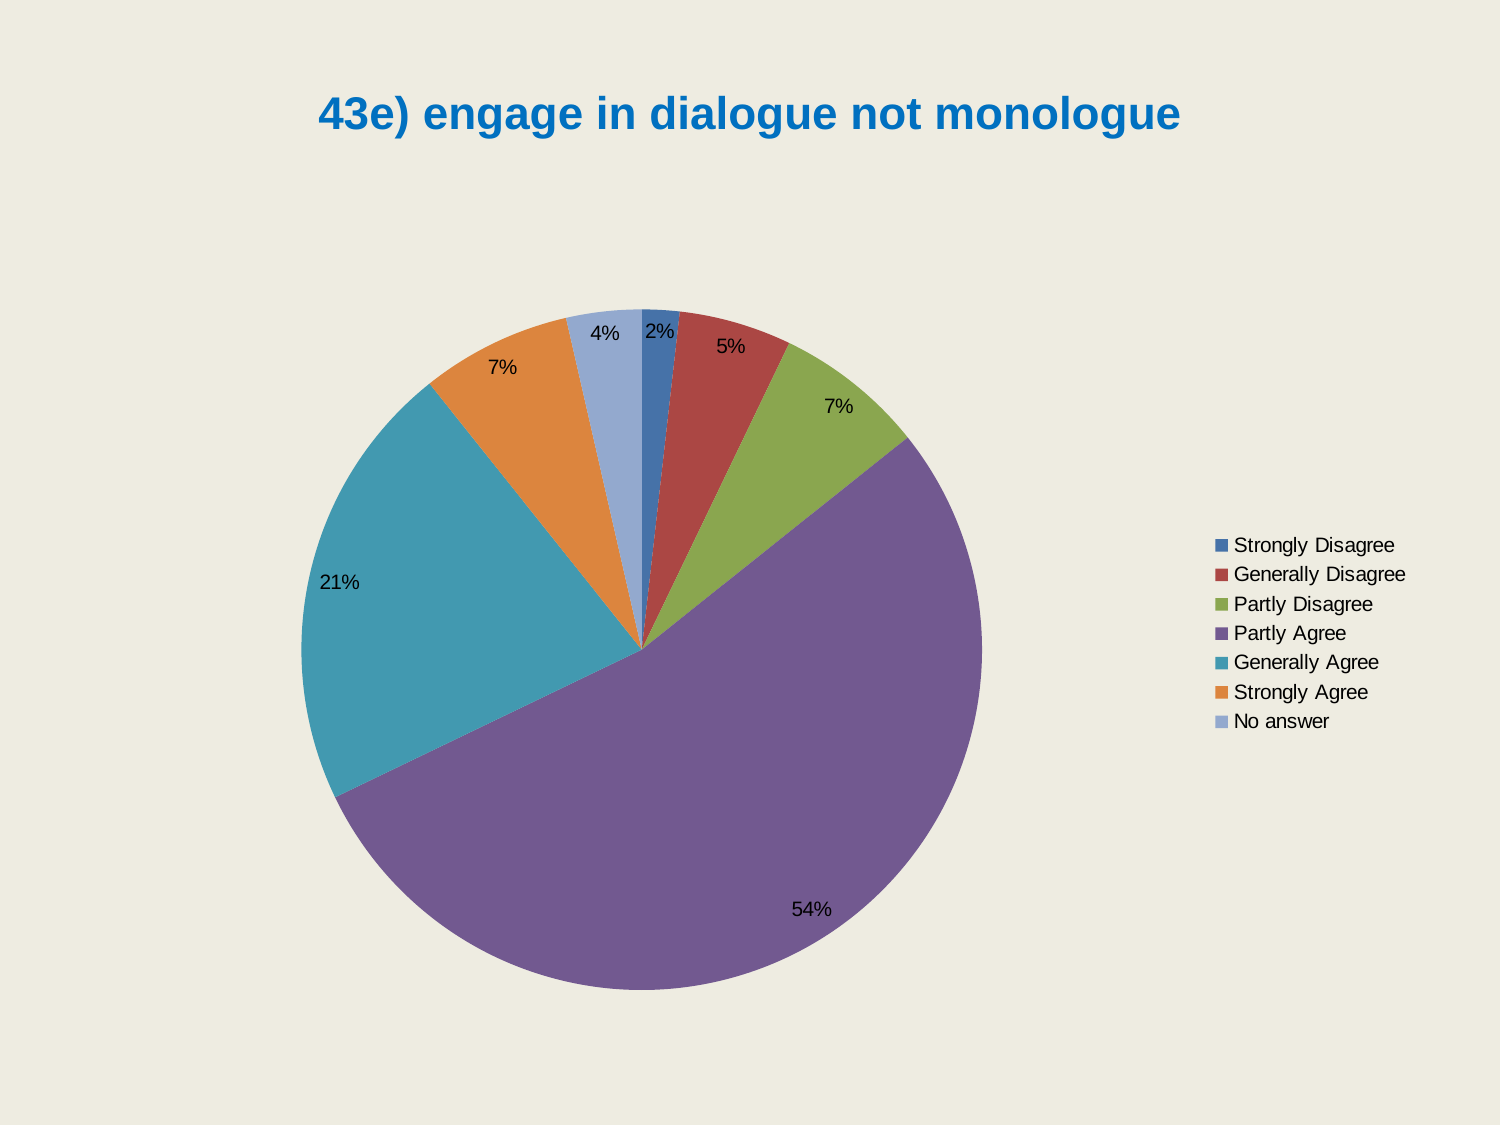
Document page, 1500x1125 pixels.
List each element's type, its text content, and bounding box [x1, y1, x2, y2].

title 43e) engage in dialogue not monologue [75, 45, 1425, 233]
chart [74, 262, 1426, 1006]
